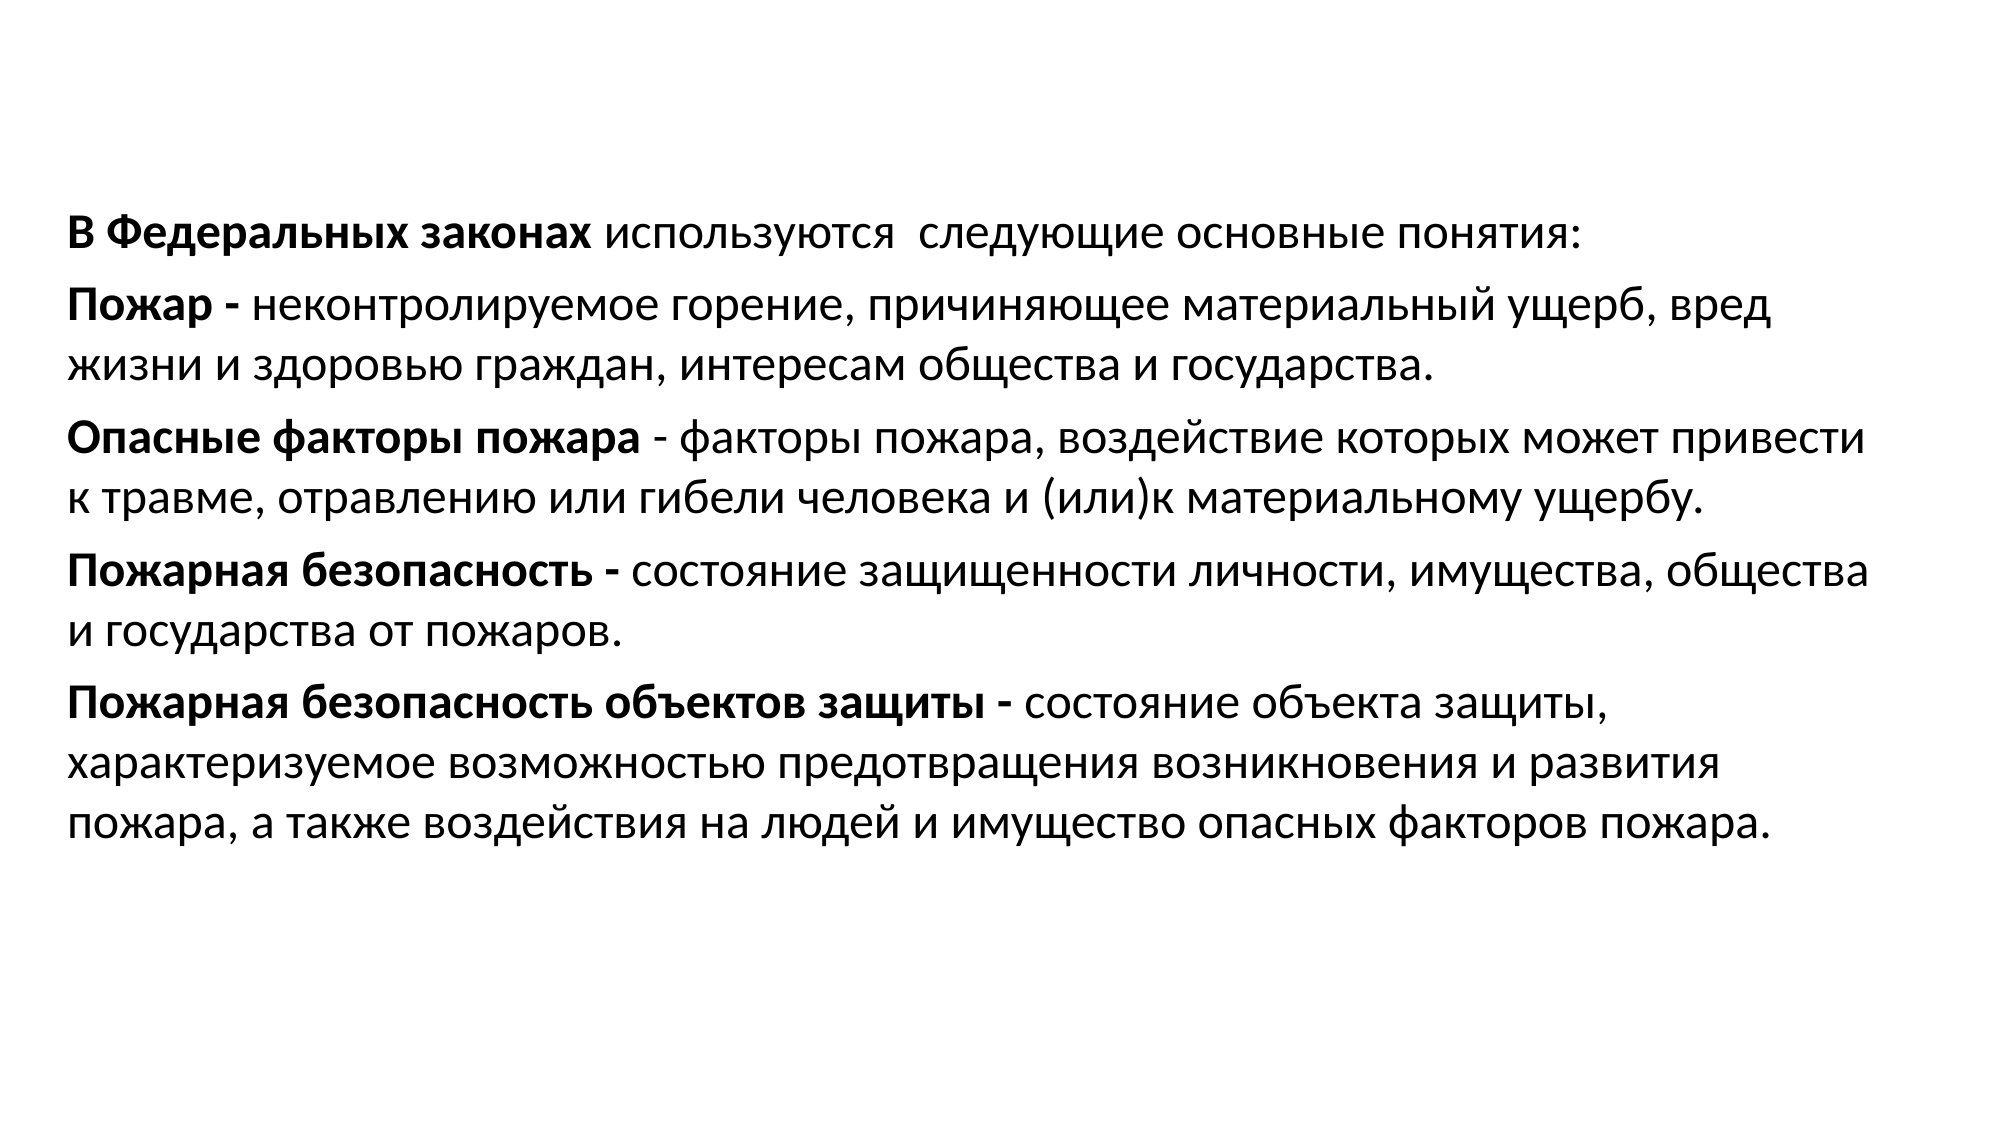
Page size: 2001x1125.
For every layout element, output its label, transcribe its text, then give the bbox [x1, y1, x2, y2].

text_box В Федеральных законах используются следующие основные понятия: Пожар - неконтролируемое горение, причиняющее материальный ущерб, вред жизни и здоровью граждан, интересам общества и государства. Опасные факторы пожара - факторы пожара, воздействие которых может привести к травме, отравлению или гибели человека и (или)к материальному ущербу. Пожарная безопасность - состояние защищенности личности, имущества, общества и государства от пожаров. Пожарная безопасность объектов защиты - состояние объекта защиты, характеризуемое возможностью предотвращения возникновения и развития пожара, а также воздействия на людей и имущество опасных факторов пожара. [52, 190, 1908, 989]
